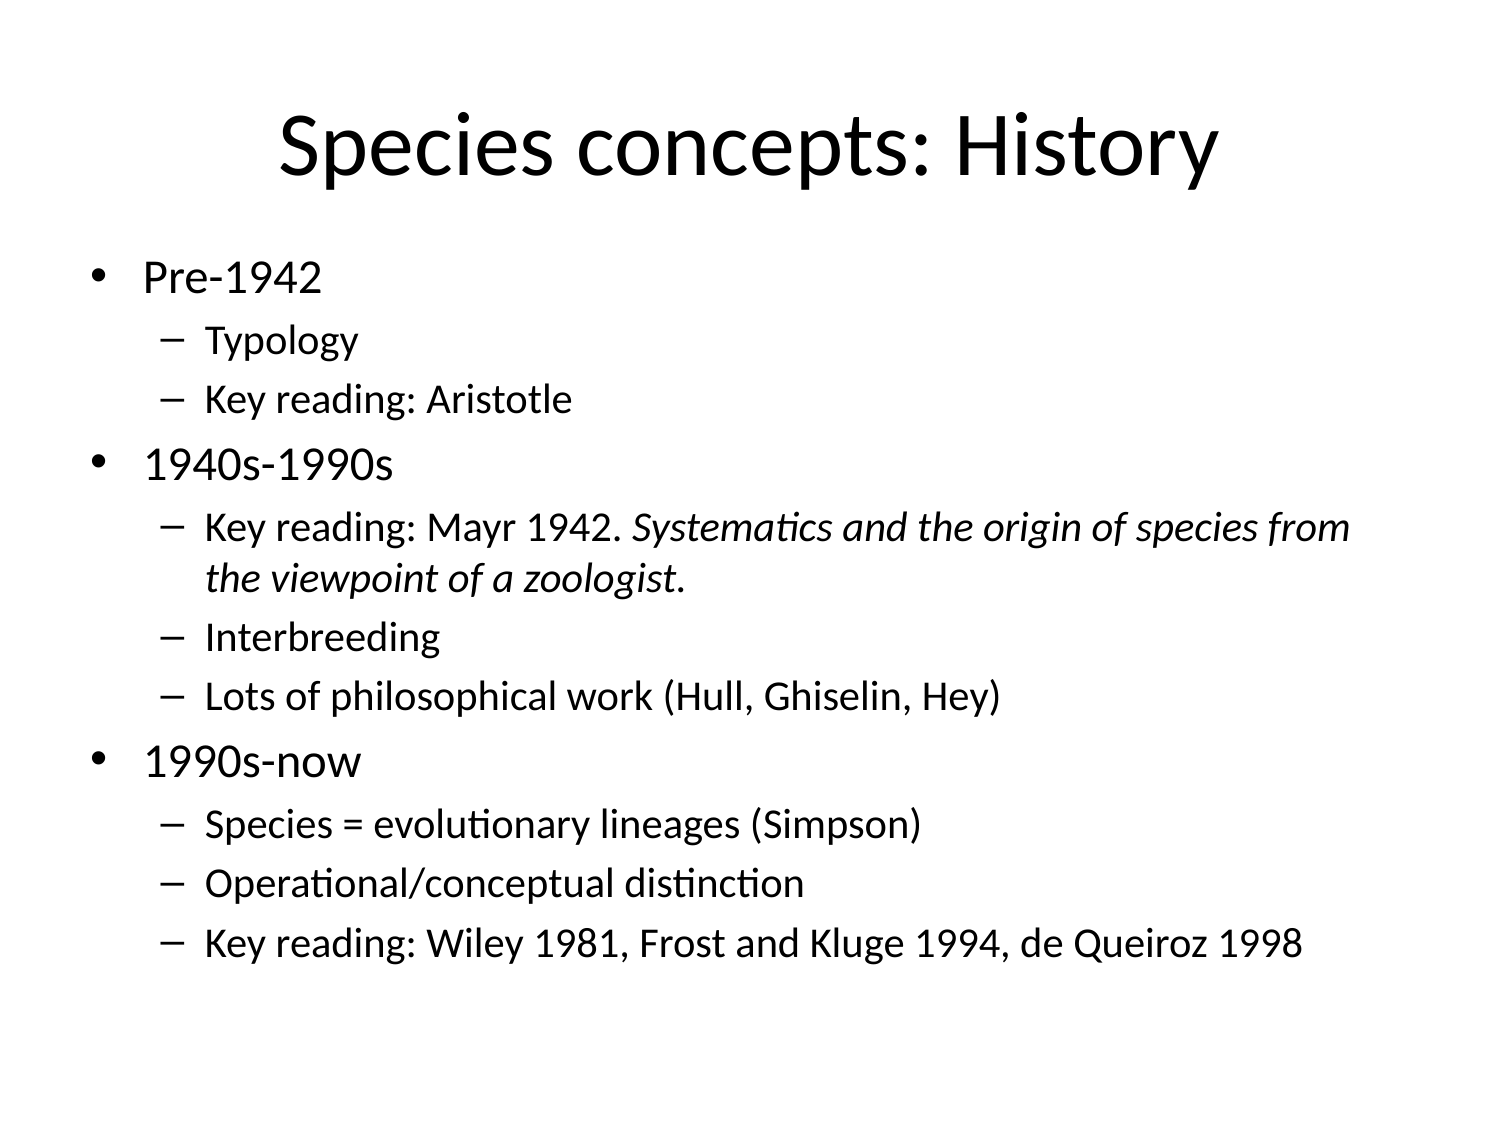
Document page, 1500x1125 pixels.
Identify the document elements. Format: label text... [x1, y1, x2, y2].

list Pre-1942 Typology Key reading: Aristotle 1940s-1990s Key reading: Mayr 1942. Systematics and the origin of species from the viewpoint of a zoologist. Interbreeding Lots of philosophical work (Hull, Ghiselin, Hey) 1990s-now Species = evolutionary lineages (Simpson) Operational/conceptual distinction Key reading: Wiley 1981, Frost and Kluge 1994, de Queiroz 1998 [75, 237, 1425, 980]
title Species concepts: History [75, 45, 1425, 233]
